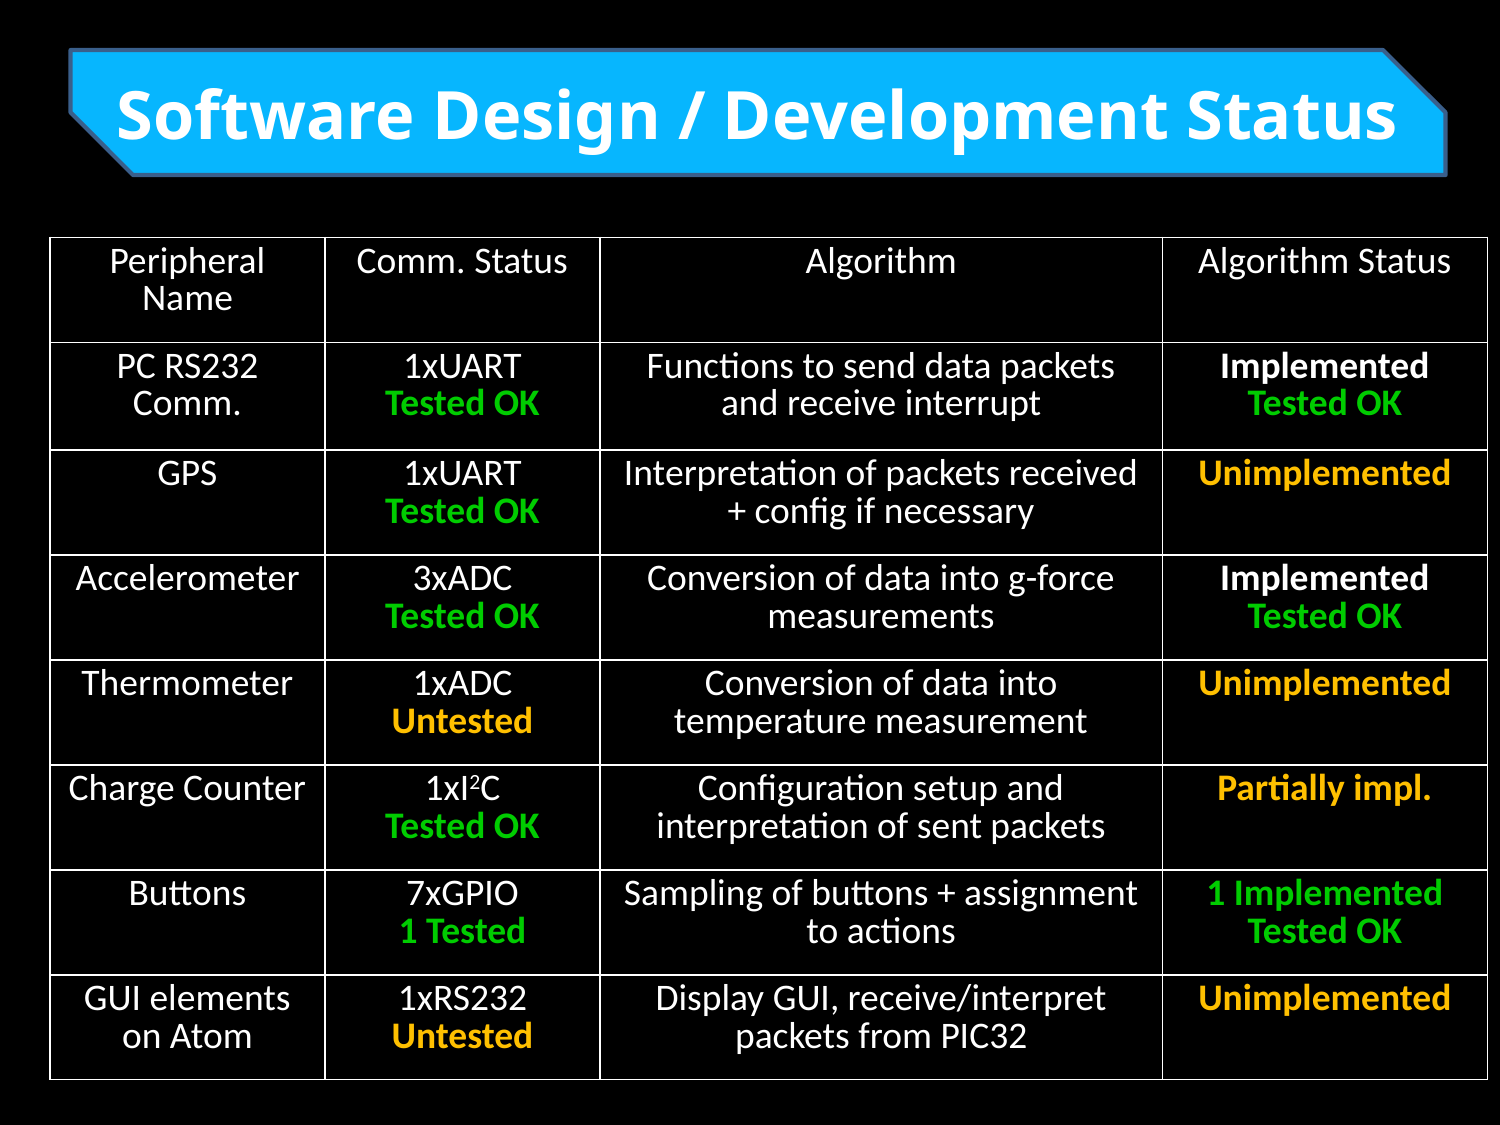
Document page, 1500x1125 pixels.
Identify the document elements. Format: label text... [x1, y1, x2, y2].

table_cell Conversion of data into g-force measurements [601, 556, 1162, 659]
table_cell 7xGPIO 1 Tested [326, 871, 599, 974]
table_cell 3xADC Tested OK [326, 556, 599, 659]
table_cell PC RS232 Comm. [51, 343, 324, 449]
table_cell Display GUI, receive/interpret packets from PIC32 [601, 976, 1162, 1079]
table_cell Unimplemented [1163, 661, 1487, 764]
table_cell 1xRS232 Untested [326, 976, 599, 1079]
table_header Algorithm Status [1163, 238, 1487, 342]
table_cell Implemented Tested OK [1163, 343, 1487, 449]
table_cell Conversion of data into temperature measurement [601, 661, 1162, 764]
table_cell Implemented Tested OK [1163, 556, 1487, 659]
table_cell Unimplemented [1163, 976, 1487, 1079]
table_header Algorithm [601, 238, 1162, 342]
table_cell Unimplemented [1163, 451, 1487, 554]
table_cell 1xI2C Tested OK [326, 766, 599, 869]
table_cell Thermometer [51, 661, 324, 764]
table_cell Charge Counter [51, 766, 324, 869]
table_header Comm. Status [326, 238, 599, 342]
table_cell 1 Implemented Tested OK [1163, 871, 1487, 974]
table_cell 1xADC Untested [326, 661, 599, 764]
table_cell Functions to send data packets and receive interrupt [601, 343, 1162, 449]
table_cell Partially impl. [1163, 766, 1487, 869]
table_cell GUI elements on Atom [51, 976, 324, 1079]
table_cell Interpretation of packets received + config if necessary [601, 451, 1162, 554]
table_cell Configuration setup and interpretation of sent packets [601, 766, 1162, 869]
table_cell GPS [51, 451, 324, 554]
text_box Software Design / Development Status [68, 47, 1448, 178]
table_cell Sampling of buttons + assignment to actions [601, 871, 1162, 974]
table_cell Accelerometer [51, 556, 324, 659]
table_cell 1xUART Tested OK [326, 343, 599, 449]
table_cell Buttons [51, 871, 324, 974]
table_cell 1xUART Tested OK [326, 451, 599, 554]
table_header Peripheral Name [51, 238, 324, 342]
